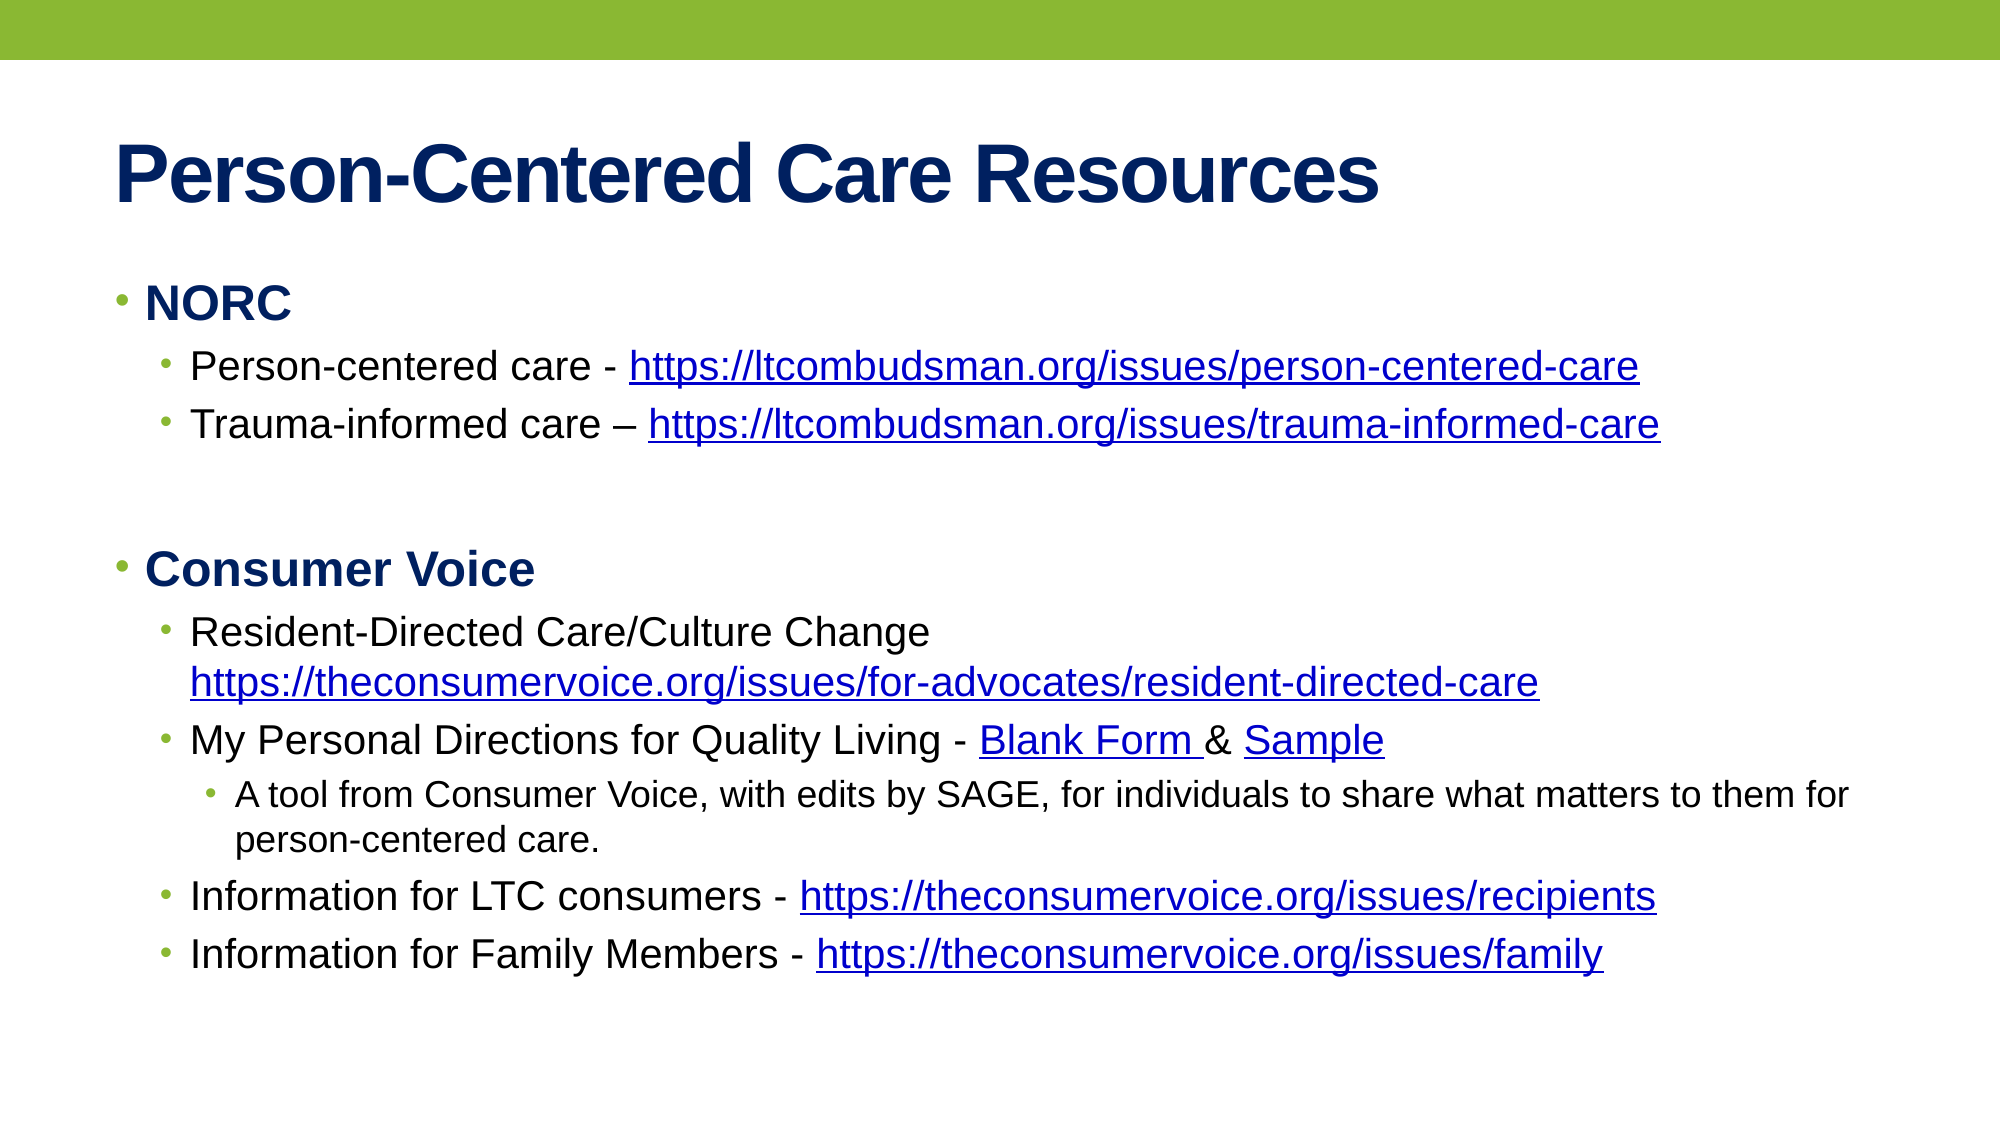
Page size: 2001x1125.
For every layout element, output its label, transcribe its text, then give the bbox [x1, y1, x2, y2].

title Person-Centered Care Resources [99, 87, 1900, 250]
list NORC Person-centered care - https://ltcombudsman.org/issues/person-centered-care Trauma-informed care – https://ltcombudsman.org/issues/trauma-informed-care Consumer Voice Resident-Directed Care/Culture Change https://theconsumervoice.org/issues/for-advocates/resident-directed-care My Personal Directions for Quality Living - Blank Form & Sample A tool from Consumer Voice, with edits by SAGE, for individuals to share what matters to them for person-centered care. Information for LTC consumers - https://theconsumervoice.org/issues/recipients Information for Family Members - https://theconsumervoice.org/issues/family [99, 262, 1901, 1063]
